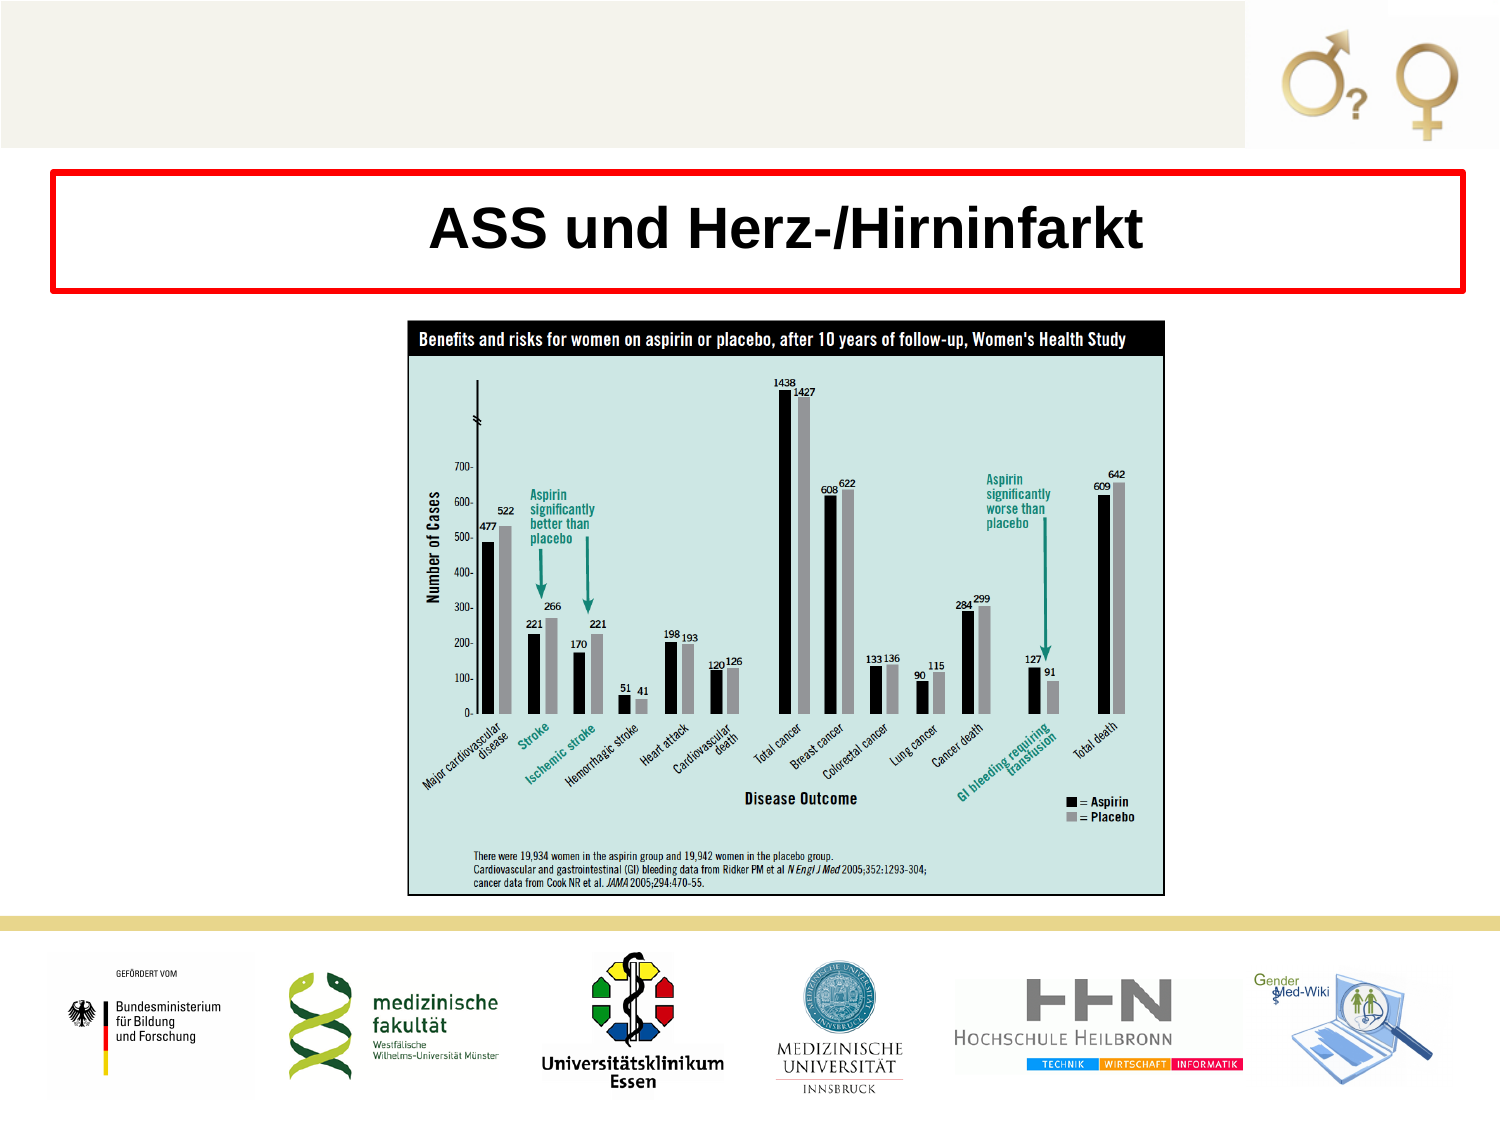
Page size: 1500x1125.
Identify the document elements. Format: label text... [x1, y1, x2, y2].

picture [1246, 965, 1453, 1087]
text_box [51, 170, 1465, 293]
picture [47, 952, 255, 1100]
picture [289, 952, 1243, 1100]
picture [395, 310, 1176, 910]
picture [1245, 0, 1500, 149]
text_box ASS und Herz-/Hirninfarkt [414, 182, 1160, 268]
